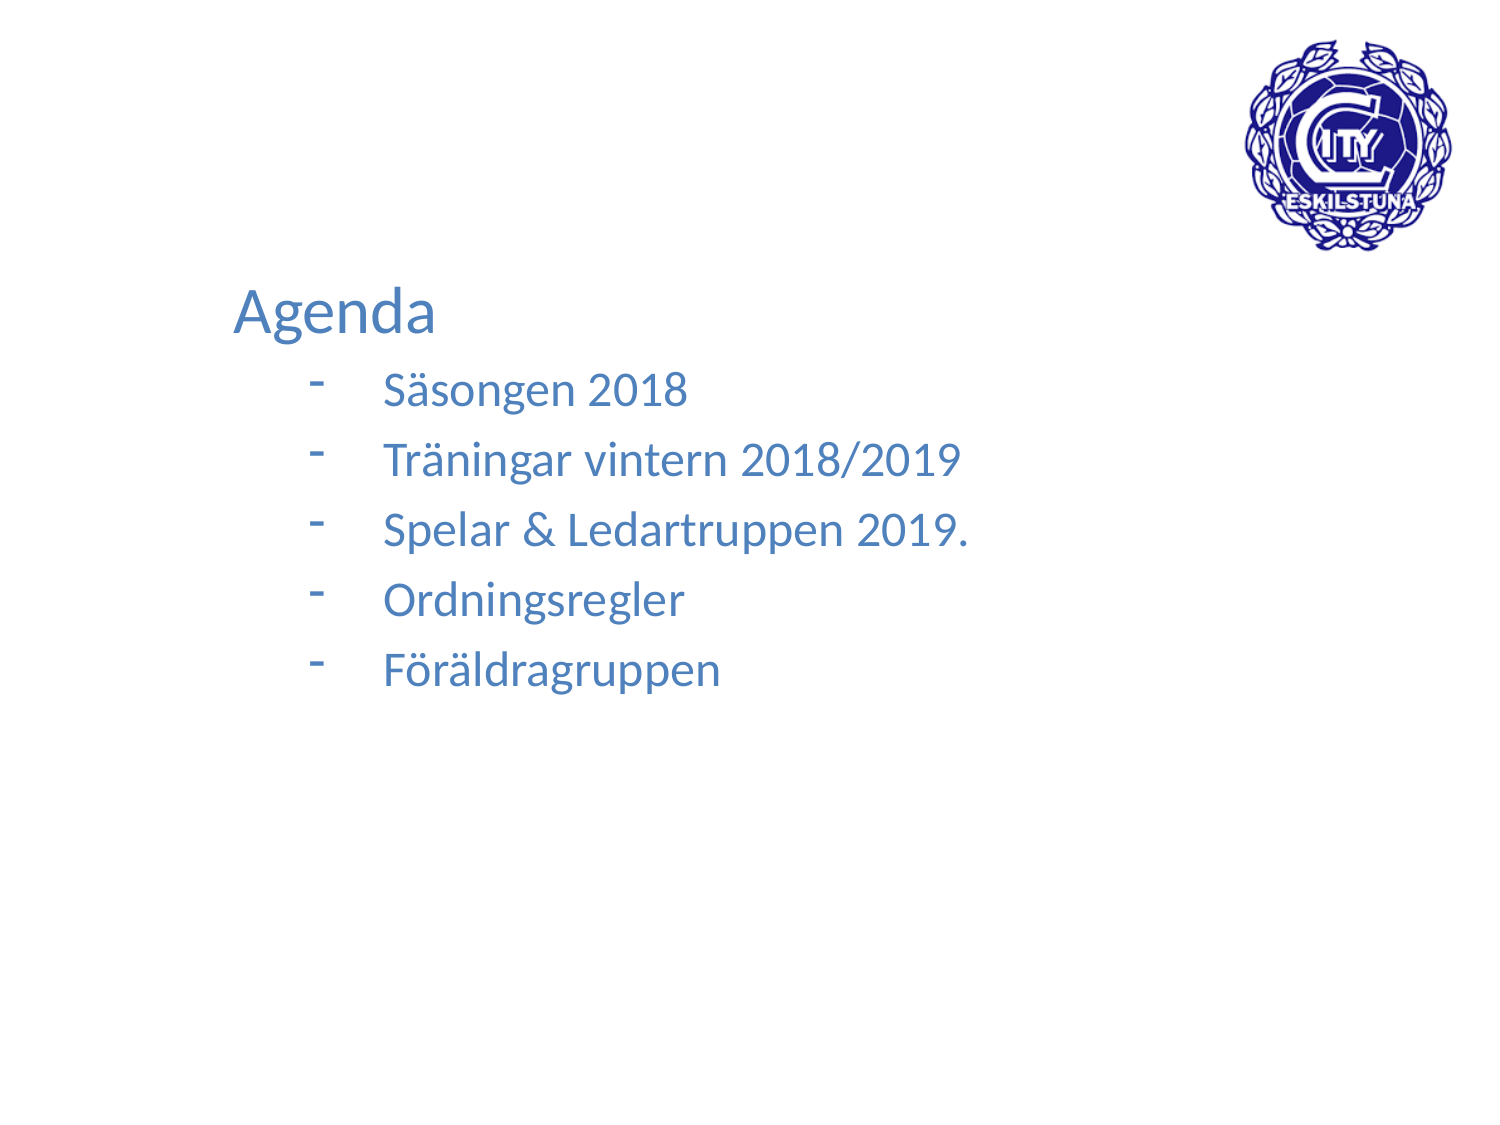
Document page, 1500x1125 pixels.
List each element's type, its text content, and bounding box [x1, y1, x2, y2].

subtitle Agenda Säsongen 2018 Träningar vintern 2018/2019 Spelar & Ledartruppen 2019. Ordningsregler Föräldragruppen [218, 259, 1329, 1063]
picture [1227, 24, 1471, 260]
